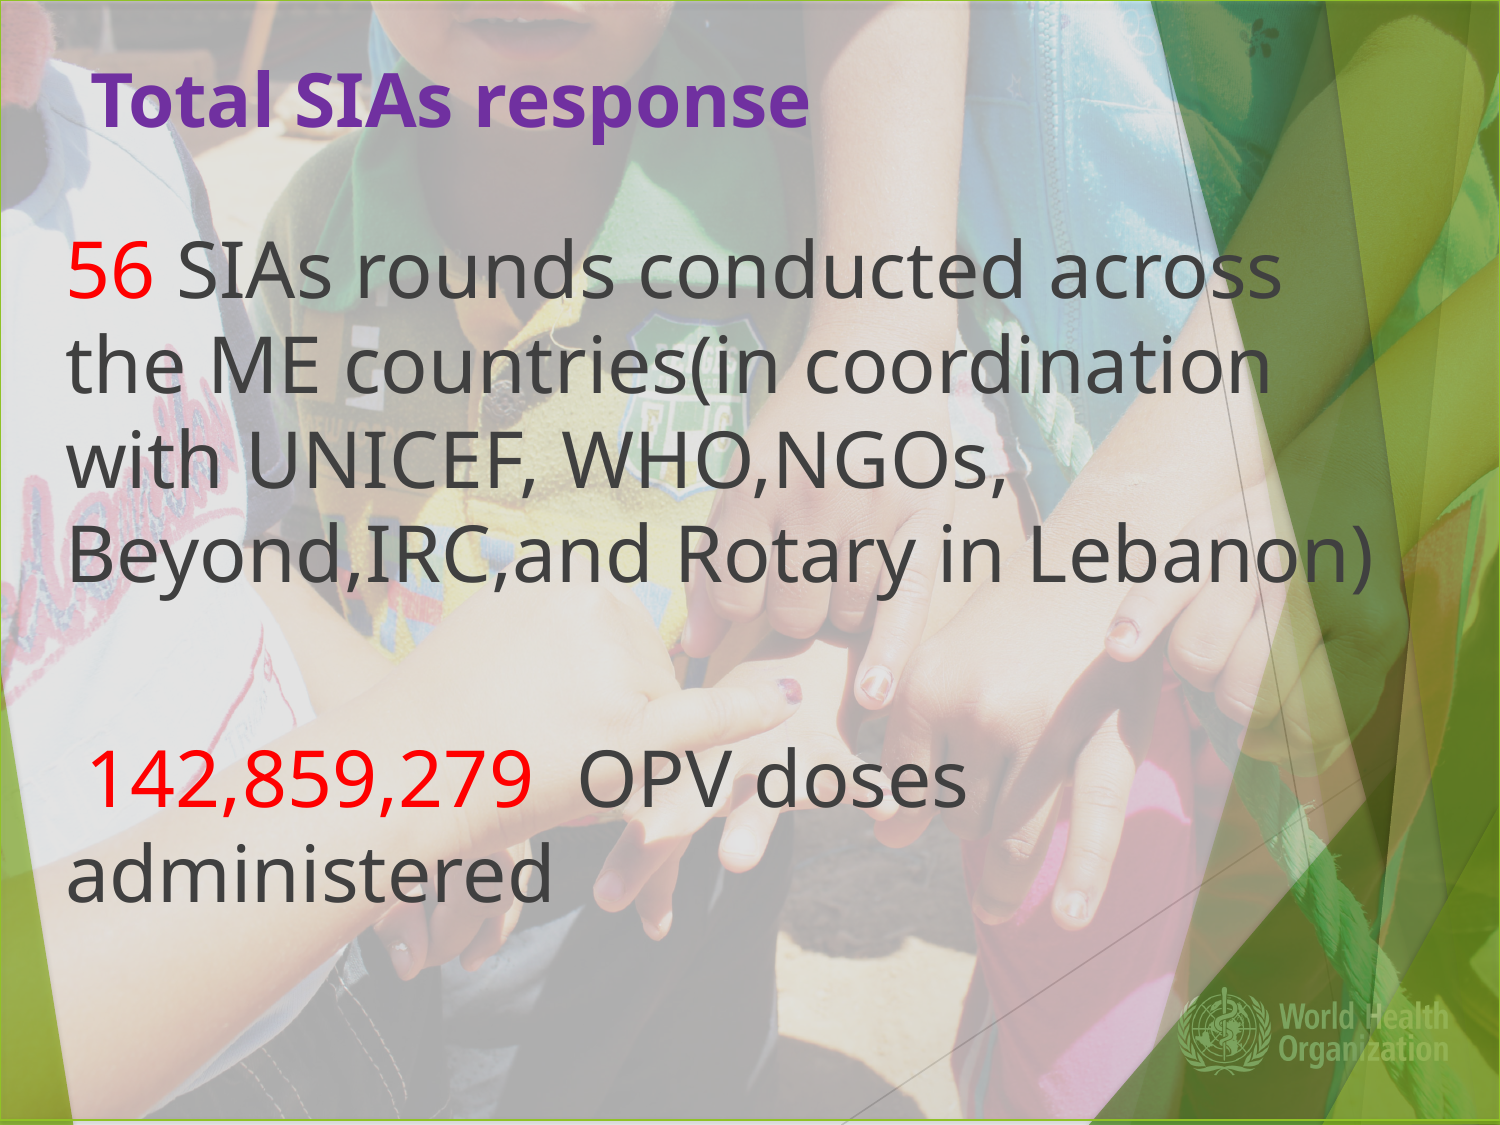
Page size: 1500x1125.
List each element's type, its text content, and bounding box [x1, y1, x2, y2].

text_box [0, 0, 1500, 1121]
list 56 SIAs rounds conducted across the ME countries(in coordination with UNICEF, WHO,NGOs, Beyond,IRC,and Rotary in Lebanon) 142,859,279 OPV doses administered [50, 212, 1400, 955]
title Total SIAs response [75, 45, 1400, 175]
